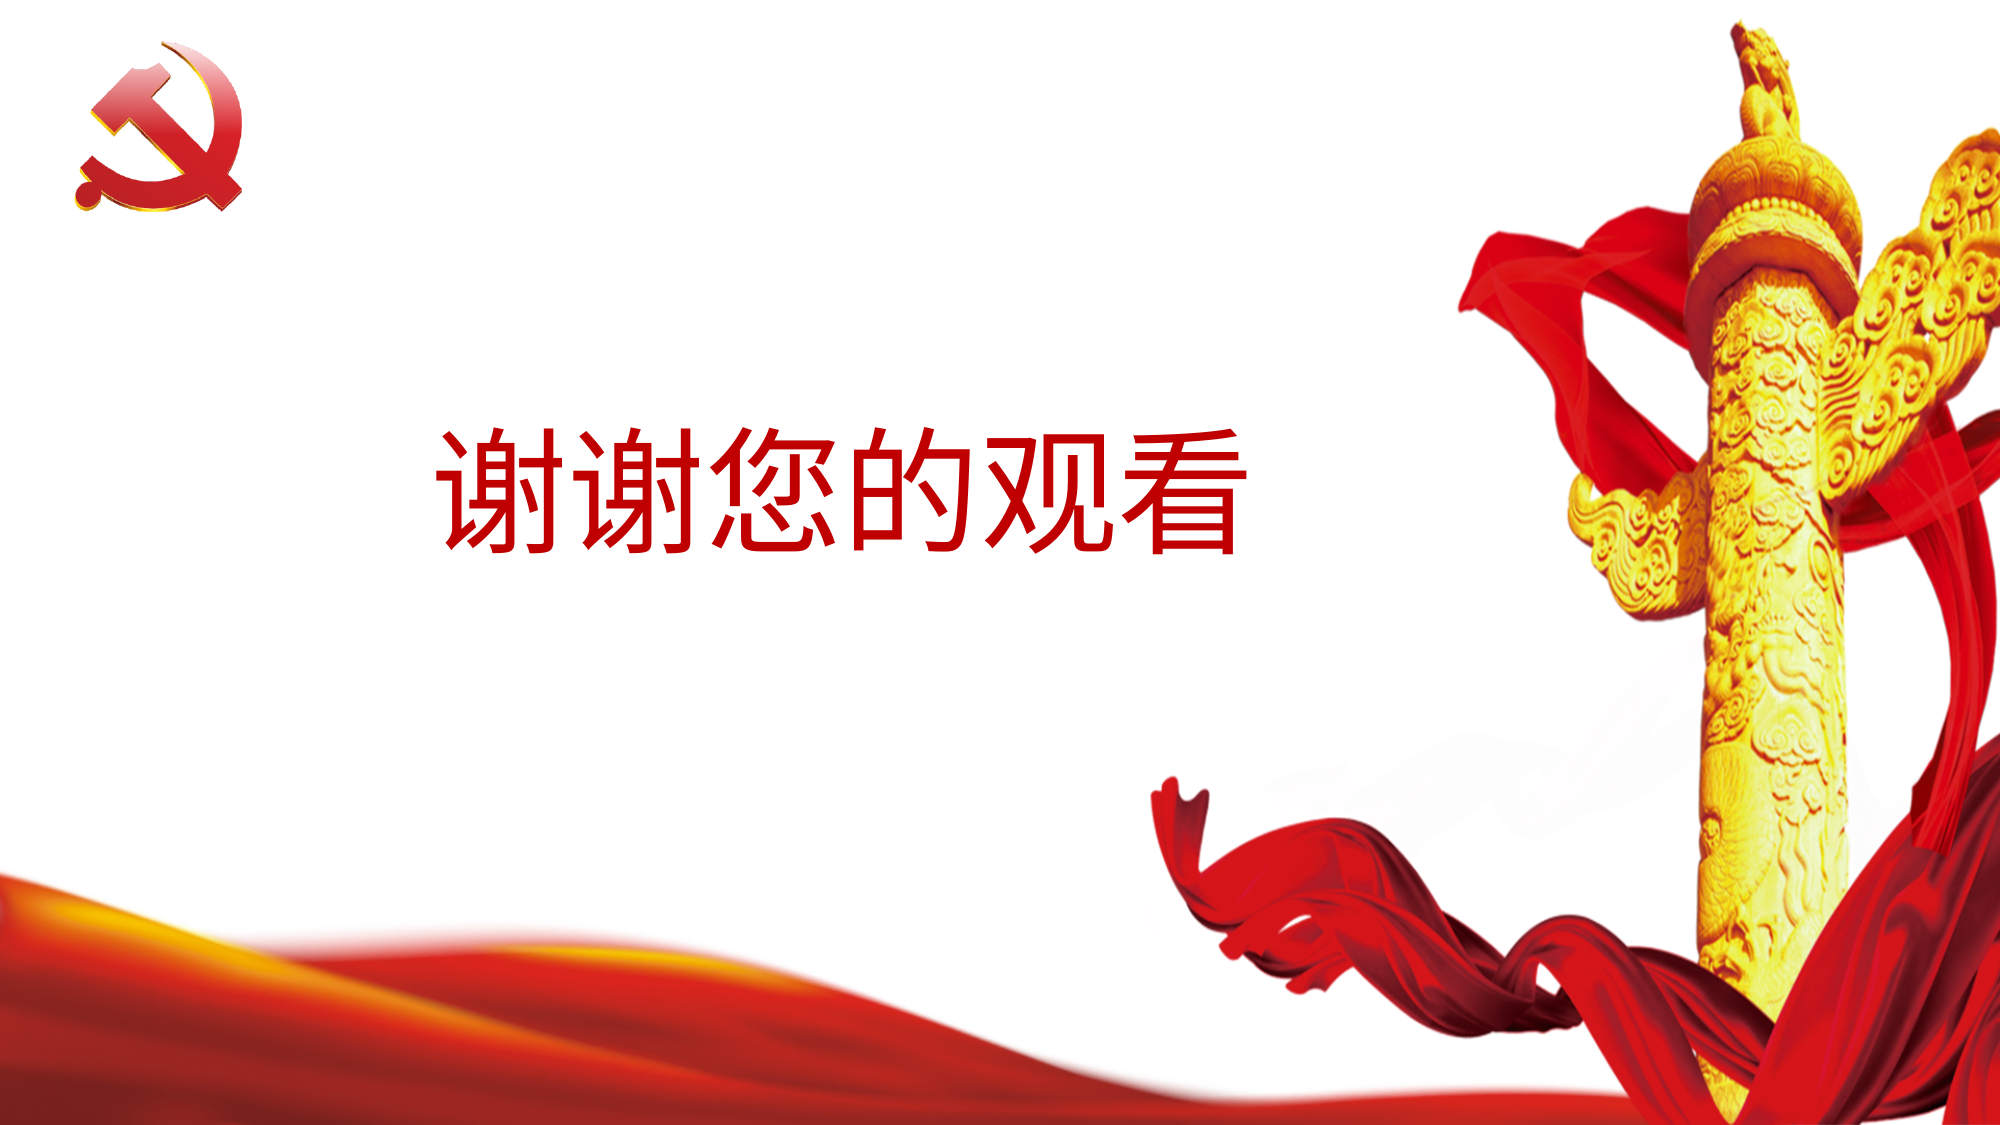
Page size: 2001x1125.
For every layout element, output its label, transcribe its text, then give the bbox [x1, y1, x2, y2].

picture [0, 18, 2000, 1125]
text_box 谢谢您的观看 [415, 398, 1137, 579]
picture [74, 41, 242, 212]
